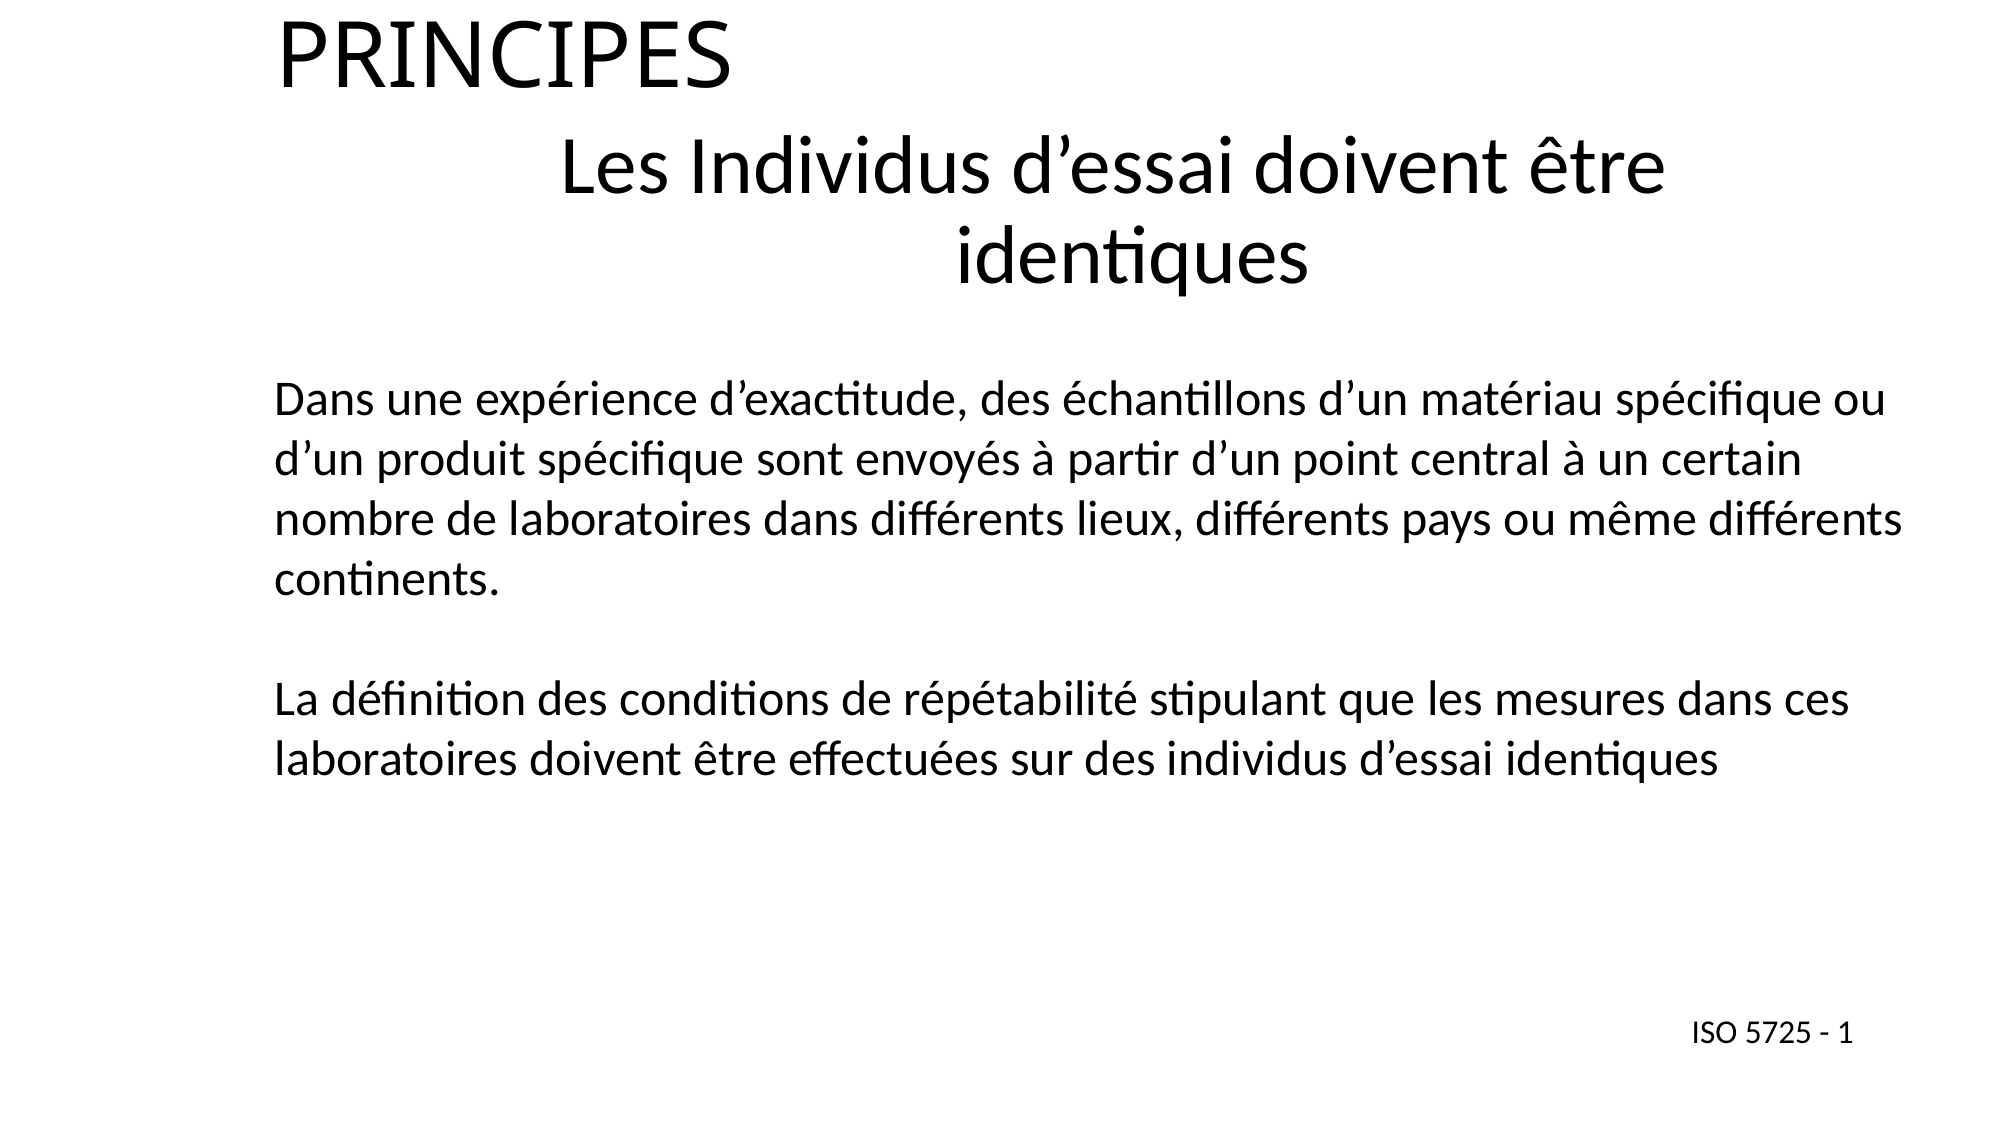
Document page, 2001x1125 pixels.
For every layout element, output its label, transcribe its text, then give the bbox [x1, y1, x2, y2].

text_box Dans une expérience d’exactitude, des échantillons d’un matériau spécifique ou d’un produit spécifique sont envoyés à partir d’un point central à un certain nombre de laboratoires dans différents lieux, différents pays ou même différents continents. La définition des conditions de répétabilité stipulant que les mesures dans ces laboratoires doivent être effectuées sur des individus d’essai identiques [259, 357, 1977, 793]
title PRINCIPES [259, 0, 1866, 102]
text_box ISO 5725 - 1 [1676, 1003, 1929, 1058]
list Les Individus d’essai doivent être identiques [519, 121, 1709, 245]
